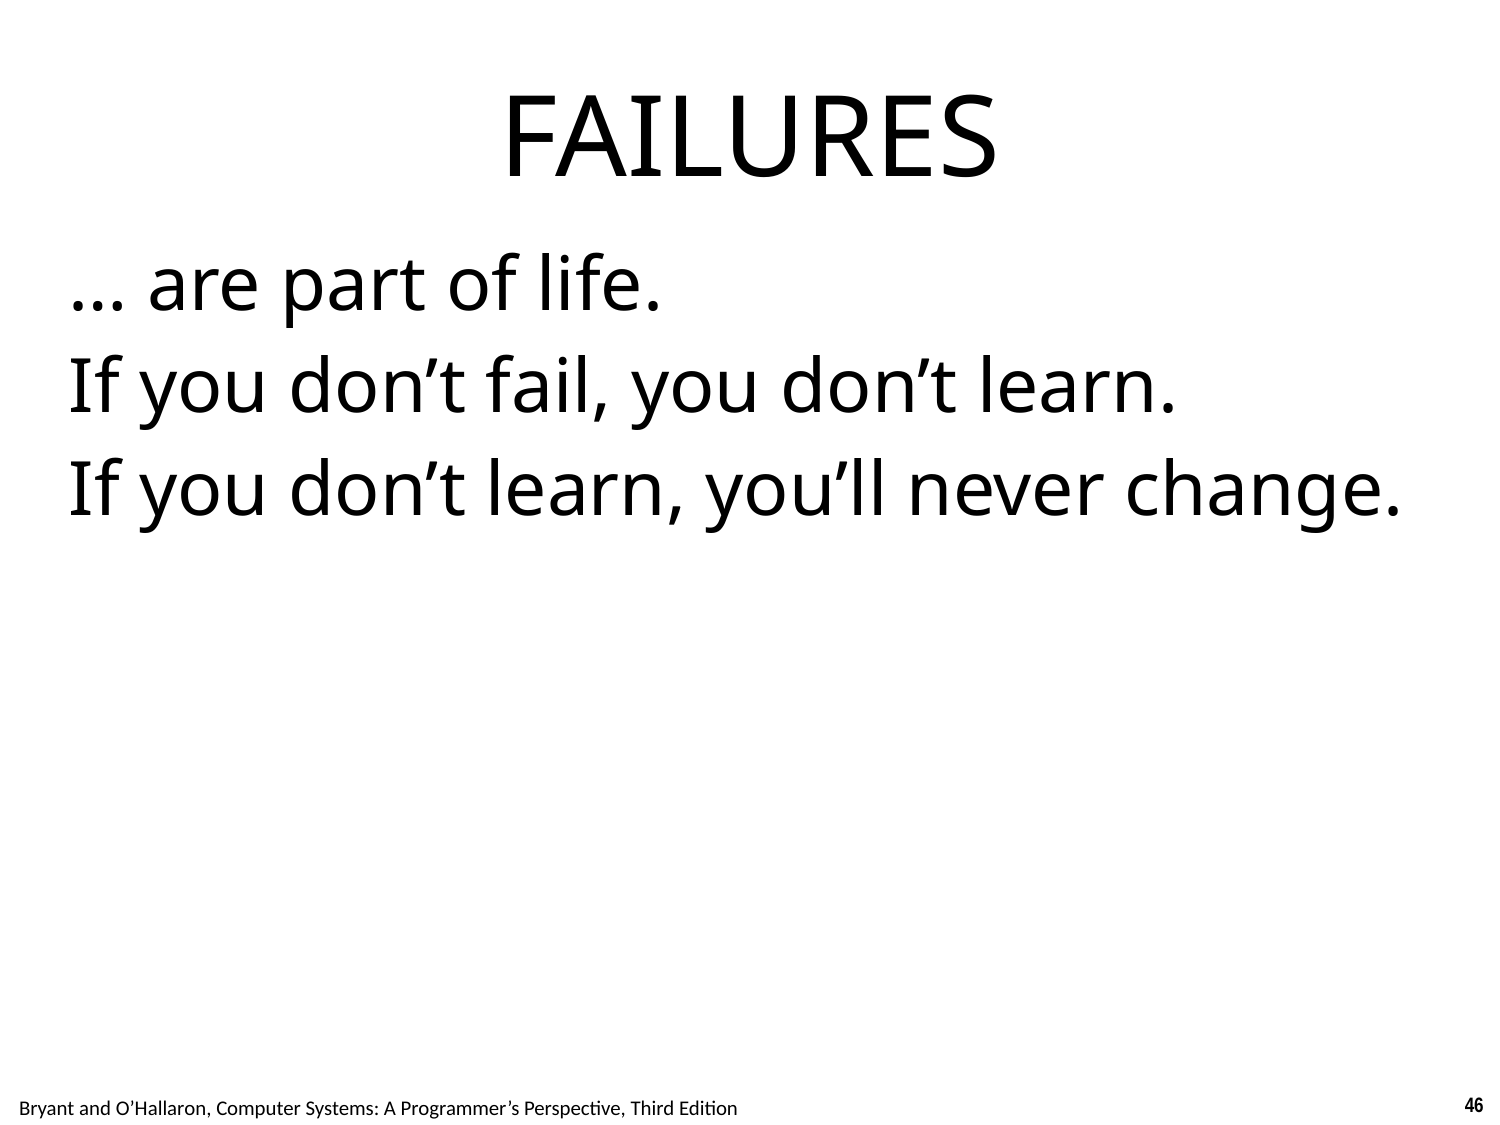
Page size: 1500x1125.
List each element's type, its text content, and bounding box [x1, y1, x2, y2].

list … are part of life. If you don’t fail, you don’t learn. If you don’t learn, you’ll never change. [62, 228, 1438, 1122]
title FAILURES [62, 41, 1438, 222]
